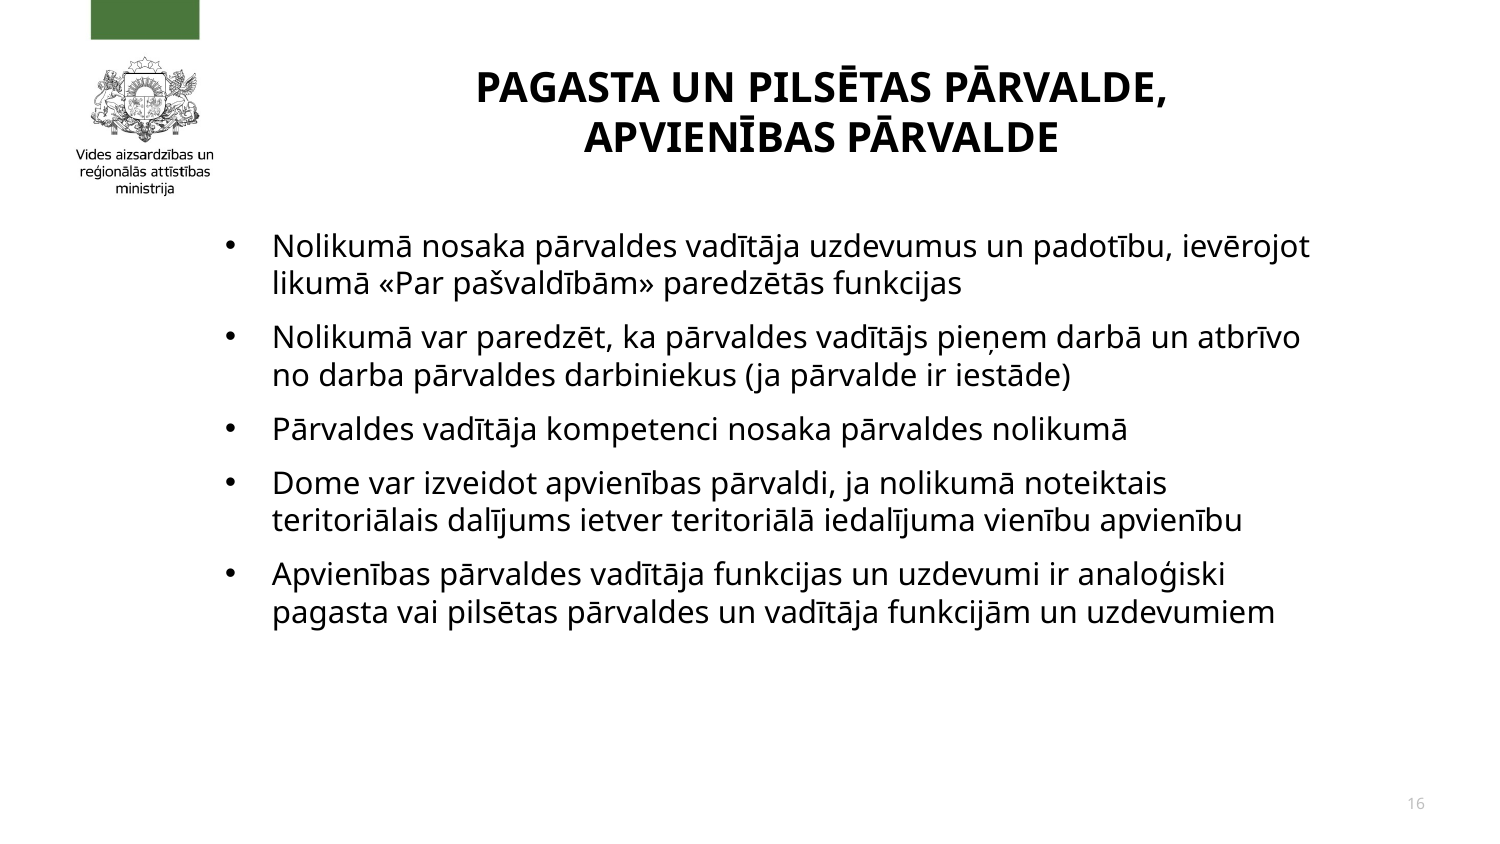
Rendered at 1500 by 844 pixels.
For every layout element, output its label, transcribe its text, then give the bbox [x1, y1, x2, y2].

title Pagasta un pilsētas pārvalde, apvienības pārvalde [224, 46, 1435, 175]
picture [36, 0, 254, 241]
list Nolikumā nosaka pārvaldes vadītāja uzdevumus un padotību, ievērojot likumā «Par pašvaldībām» paredzētās funkcijas Nolikumā var paredzēt, ka pārvaldes vadītājs pieņem darbā un atbrīvo no darba pārvaldes darbiniekus (ja pārvalde ir iestāde) Pārvaldes vadītāja kompetenci nosaka pārvaldes nolikumā Dome var izveidot apvienības pārvaldi, ja nolikumā noteiktais teritoriālais dalījums ietver teritoriālā iedalījuma vienību apvienību Apvienības pārvaldes vadītāja funkcijas un uzdevumi ir analoģiski pagasta vai pilsētas pārvaldes un vadītāja funkcijām un uzdevumiem [224, 217, 1337, 754]
slide_number 16 [1330, 782, 1425, 827]
